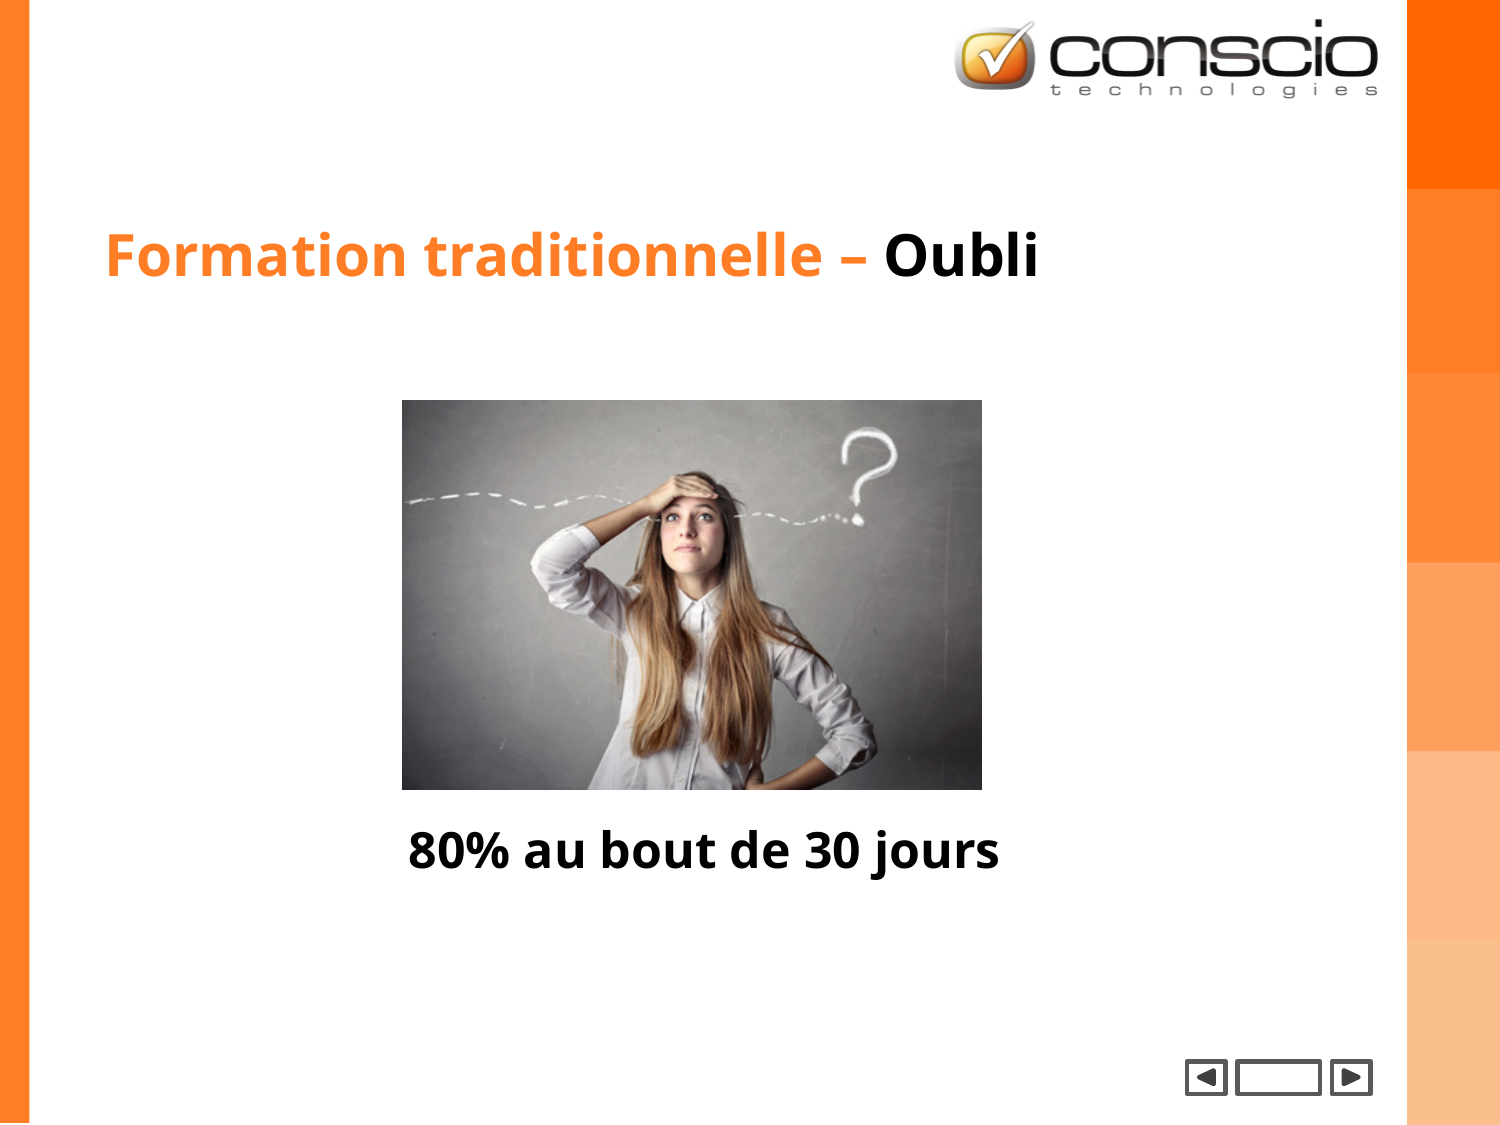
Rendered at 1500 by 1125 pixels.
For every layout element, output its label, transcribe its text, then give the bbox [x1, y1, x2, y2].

text_box 80% au bout de 30 jours [147, 798, 1187, 958]
picture [938, 5, 1389, 103]
text_box [1330, 1059, 1373, 1096]
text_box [1406, 0, 1500, 1125]
text_box [1235, 1059, 1322, 1096]
text_box [1185, 1059, 1228, 1096]
text_box [1196, 1068, 1216, 1087]
text_box [0, 0, 31, 1125]
text_box [1341, 1068, 1361, 1086]
text_box Formation traditionnelle – Oubli [89, 196, 1401, 296]
picture [402, 400, 982, 791]
